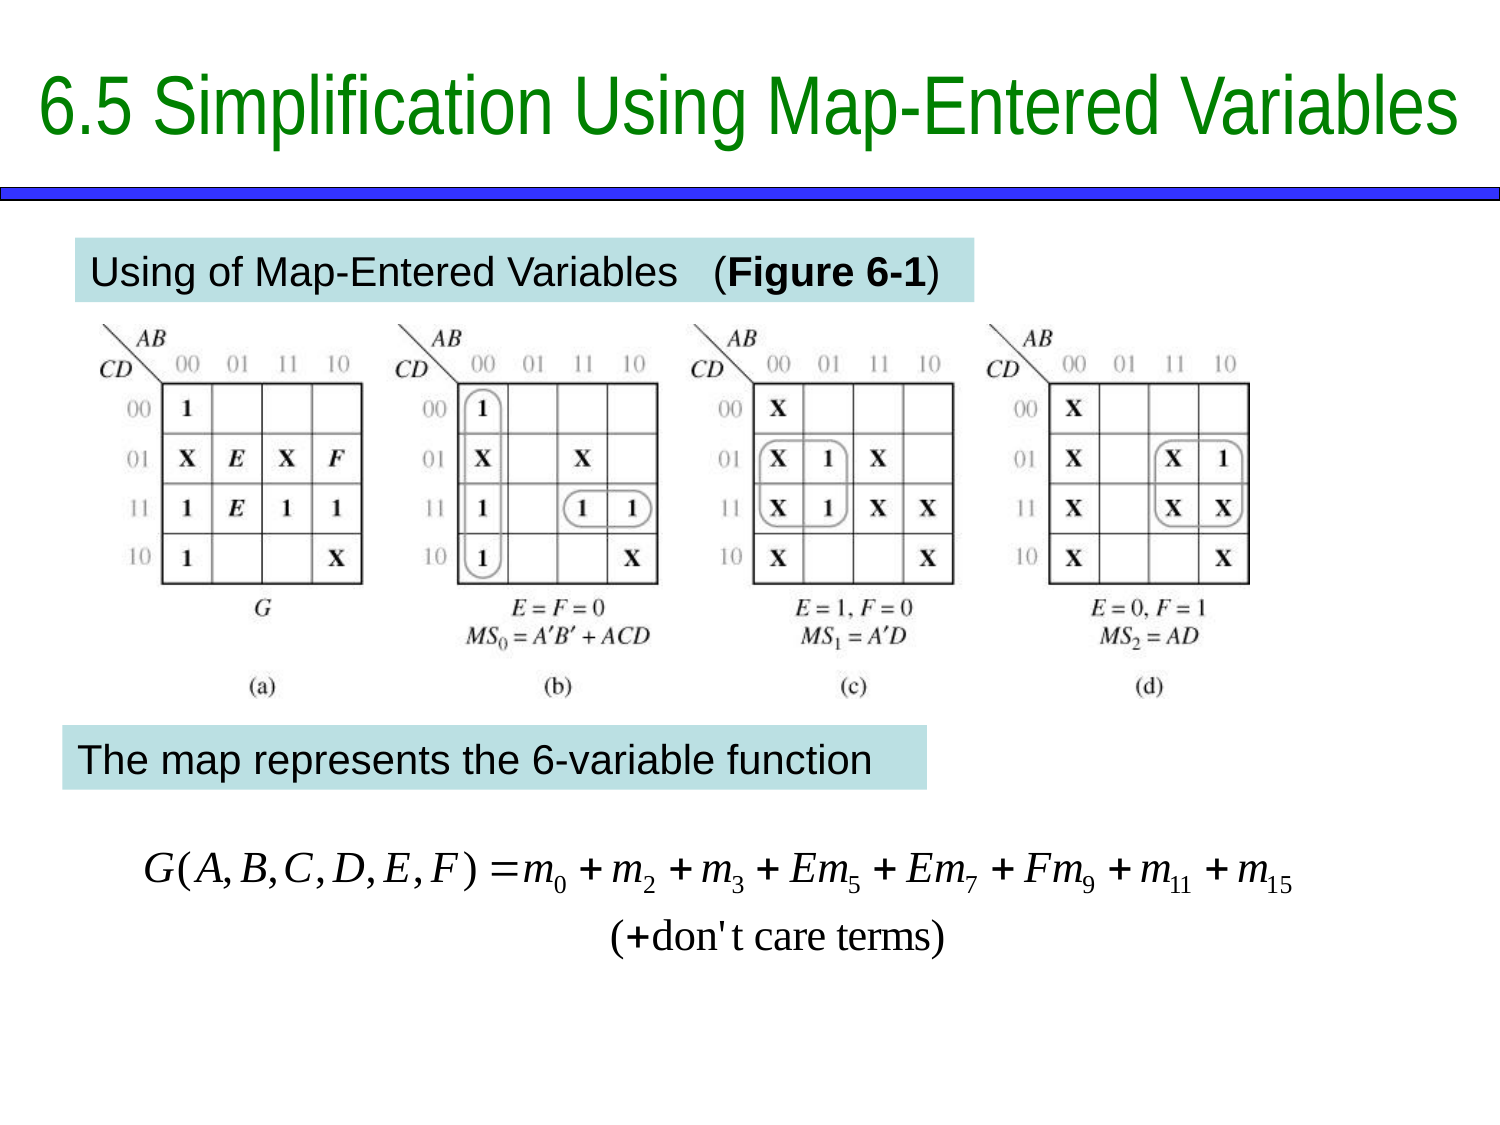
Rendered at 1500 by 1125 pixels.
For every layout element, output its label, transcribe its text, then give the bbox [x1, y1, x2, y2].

title 6.5 Simplification Using Map-Entered Variables [0, 7, 1500, 195]
text_box Using of Map-Entered Variables (Figure 6-1) [75, 237, 975, 303]
text_box The map represents the 6-variable function [62, 725, 927, 790]
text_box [137, 837, 1301, 972]
picture [99, 324, 1251, 699]
